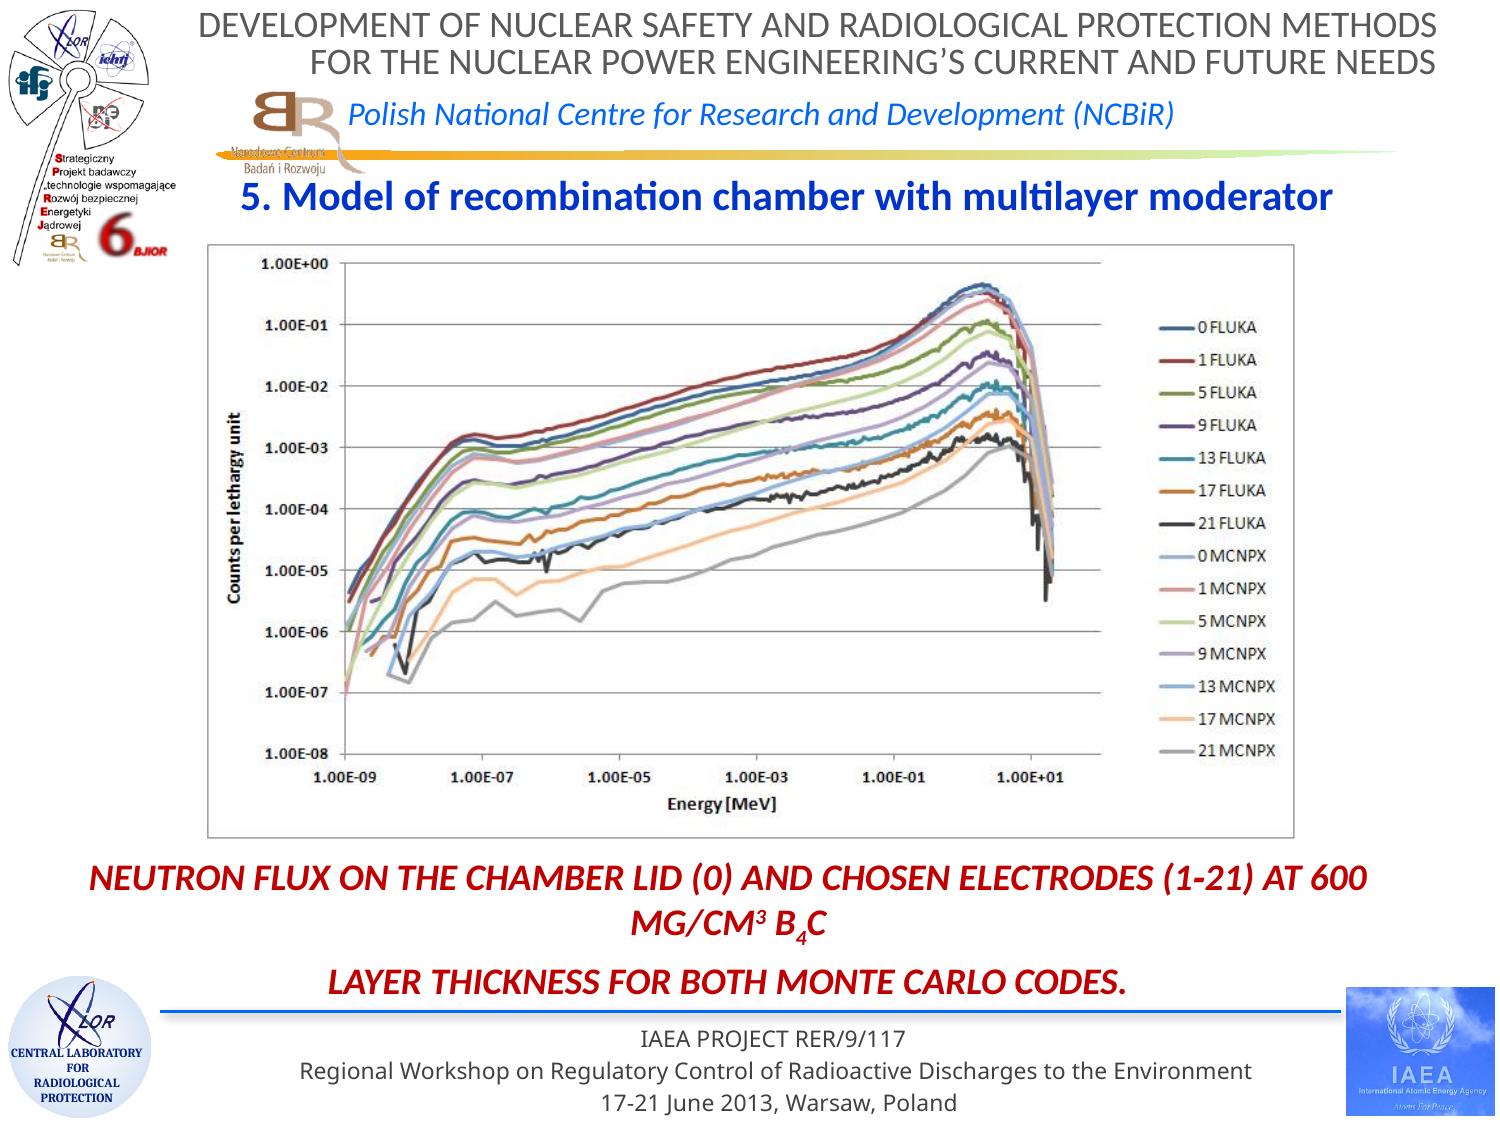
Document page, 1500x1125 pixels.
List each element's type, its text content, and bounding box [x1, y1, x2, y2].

picture [33, 975, 129, 1057]
picture [230, 89, 367, 160]
picture [1346, 987, 1495, 1116]
list Neutron flux on the chamber lid (0) and chosen electrodes (1‐21) at 600 mg/cm3 B4C layer thickness for both Monte Carlo codes. [53, 846, 1404, 917]
picture [0, 0, 184, 278]
title 5. Model of recombination chamber with multilayer moderator [112, 160, 1463, 232]
picture [206, 243, 1296, 841]
